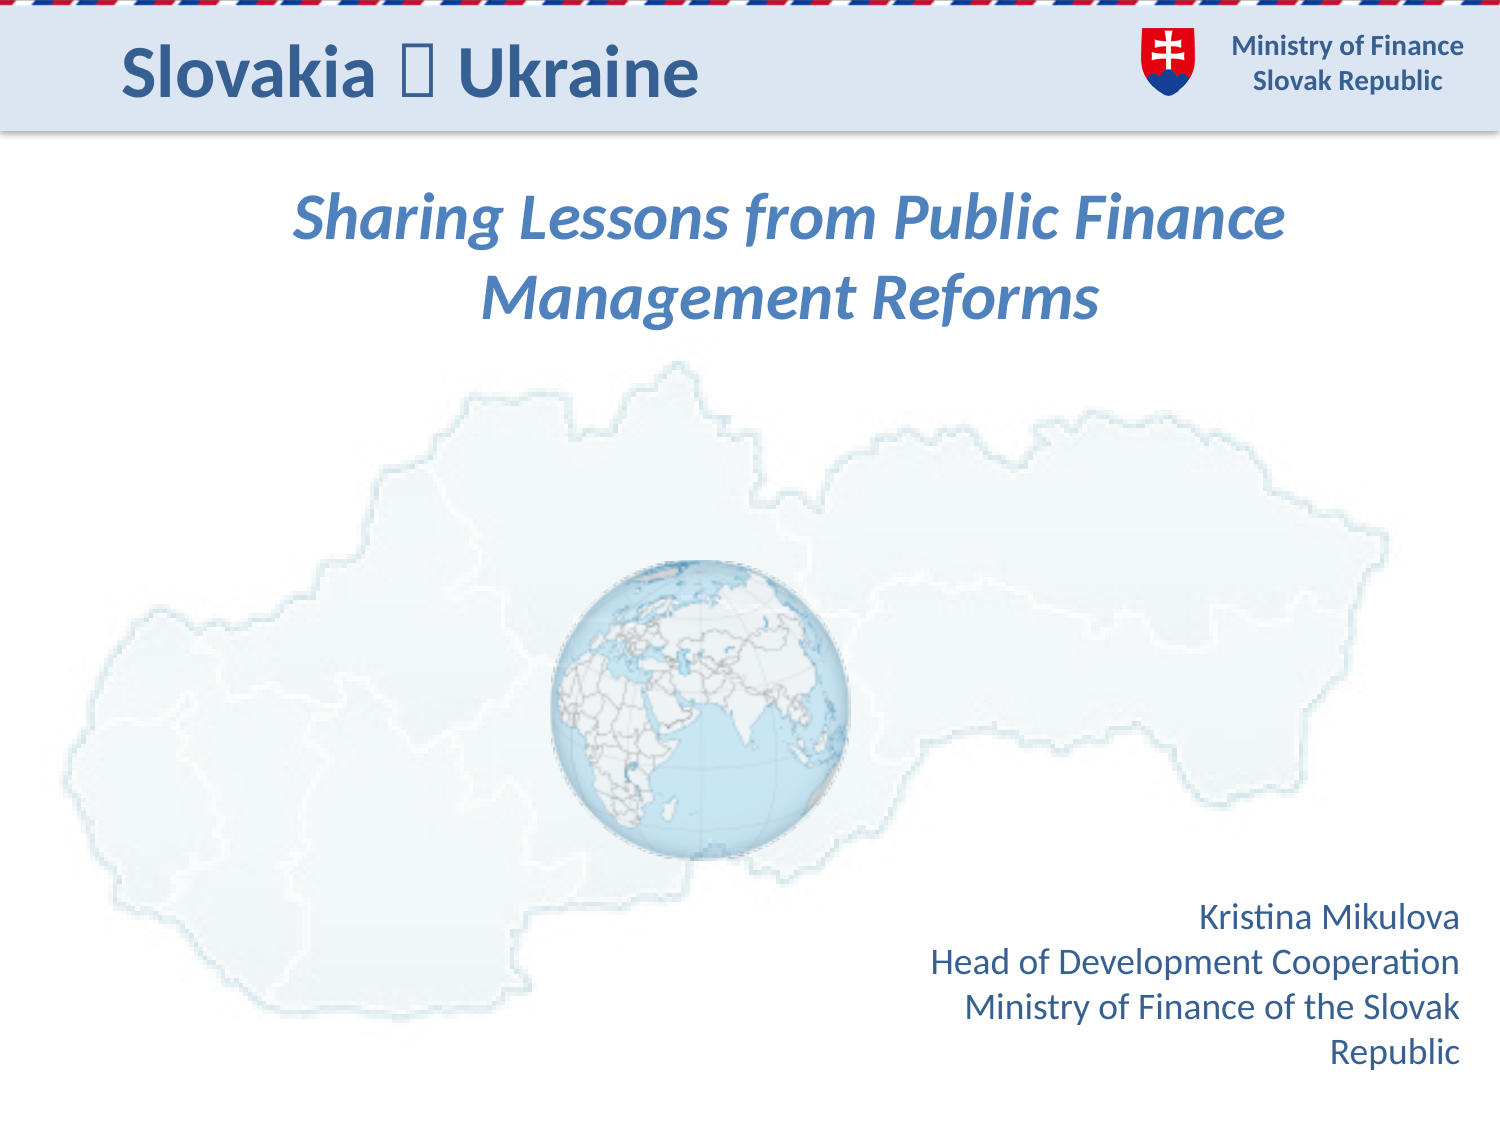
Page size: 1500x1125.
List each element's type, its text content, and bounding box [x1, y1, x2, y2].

picture [0, 0, 1500, 7]
picture [32, 334, 1412, 1078]
text_box Kristina Mikulova Head of Development Cooperation Ministry of Finance of the Slovak Republic [907, 884, 1476, 1125]
text_box Slovakia  Ukraine Sharing Lessons from Public Finance Management Reforms [106, 15, 1476, 421]
